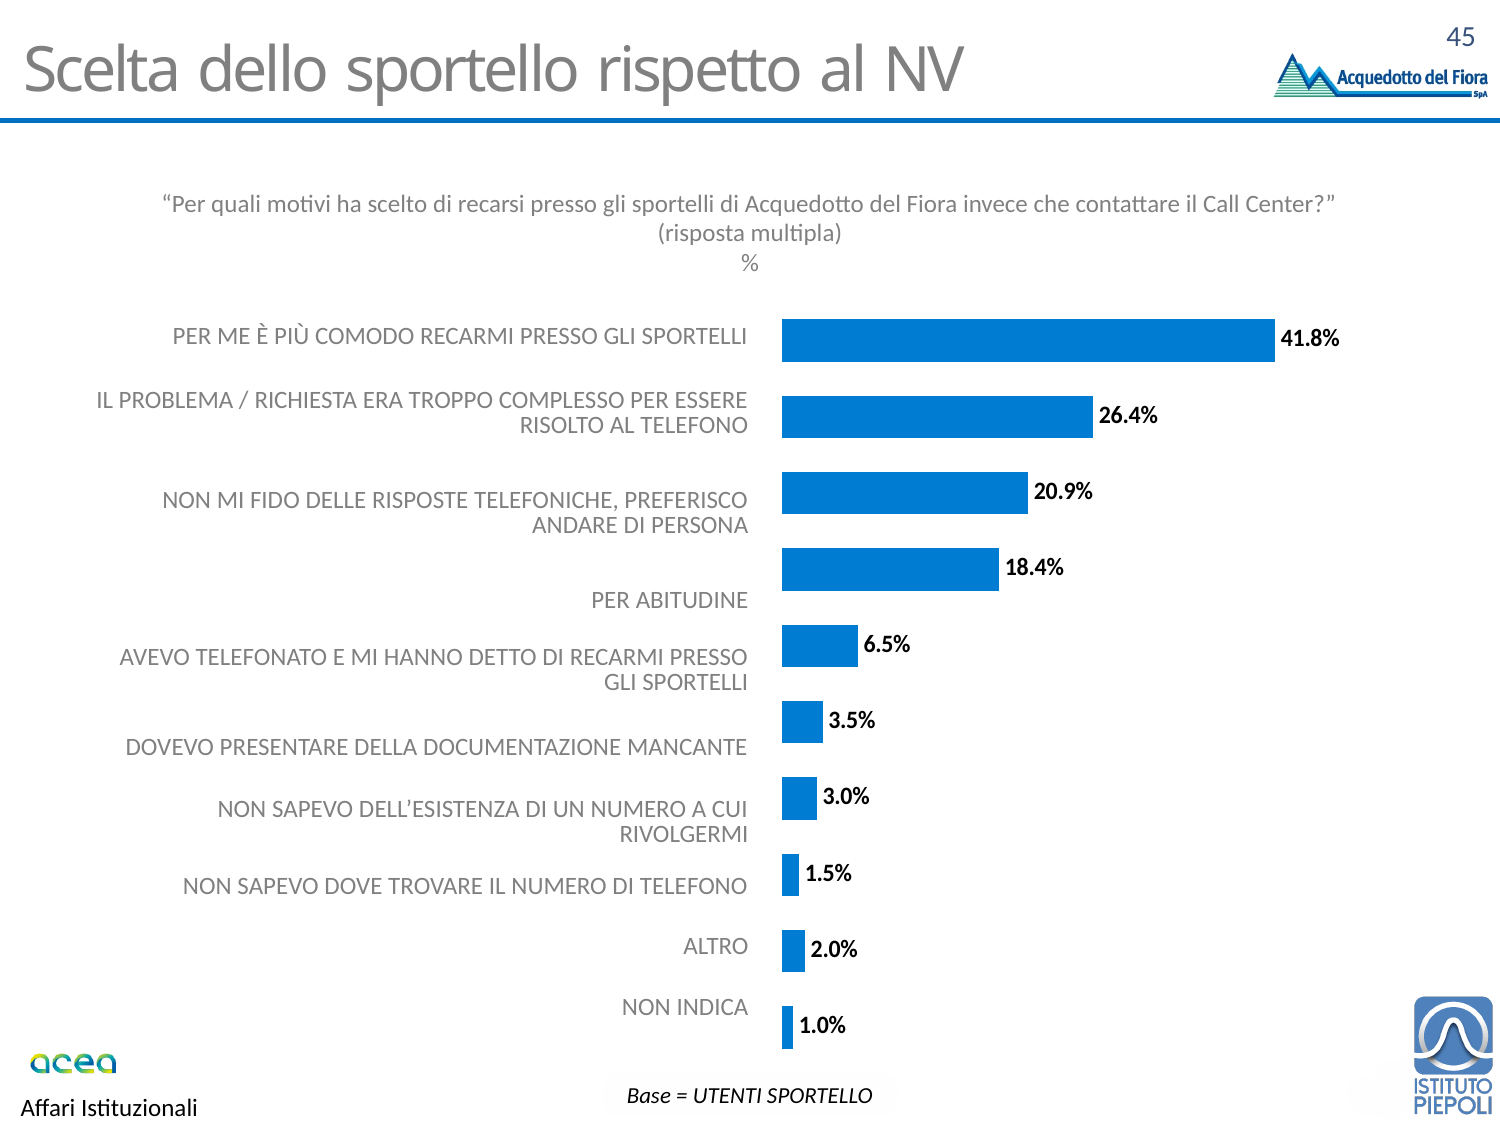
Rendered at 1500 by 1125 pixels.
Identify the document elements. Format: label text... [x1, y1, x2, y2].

chart [755, 243, 1341, 1125]
table_cell NON SAPEVO DELL’ESISTENZA DI UN NUMERO A CUI RIVOLGERMI [89, 788, 750, 858]
table_cell NON INDICA [89, 978, 750, 1038]
picture [1410, 992, 1495, 1118]
picture [20, 1043, 124, 1083]
text_box “Per quali motivi ha scelto di recarsi presso gli sportelli di Acquedotto del Fiora invece che contattare il Call Center?” (risposta multipla) % [88, 179, 1412, 285]
table_cell NON MI FIDO DELLE RISPOSTE TELEFONICHE, PREFERISCO ANDARE DI PERSONA [89, 456, 750, 571]
title Scelta dello sportello rispetto al NV [0, 18, 1459, 114]
table_cell AVEVO TELEFONATO E MI HANNO DETTO DI RECARMI PRESSO GLI SPORTELLI [89, 633, 750, 709]
picture [1459, 42, 1495, 114]
table_cell NON SAPEVO DOVE TROVARE IL NUMERO DI TELEFONO [89, 858, 750, 918]
table_header PER ME È PIÙ COMODO RECARMI PRESSO GLI SPORTELLI [89, 303, 750, 373]
table_cell ALTRO [89, 918, 750, 978]
table_cell IL PROBLEMA / RICHIESTA ERA TROPPO COMPLESSO PER ESSERE RISOLTO AL TELEFONO [89, 373, 750, 456]
table_cell PER ABITUDINE [89, 571, 750, 633]
table_cell DOVEVO PRESENTARE DELLA DOCUMENTAZIONE MANCANTE [89, 709, 750, 788]
text_box Base = UTENTI SPORTELLO [620, 1090, 750, 1098]
